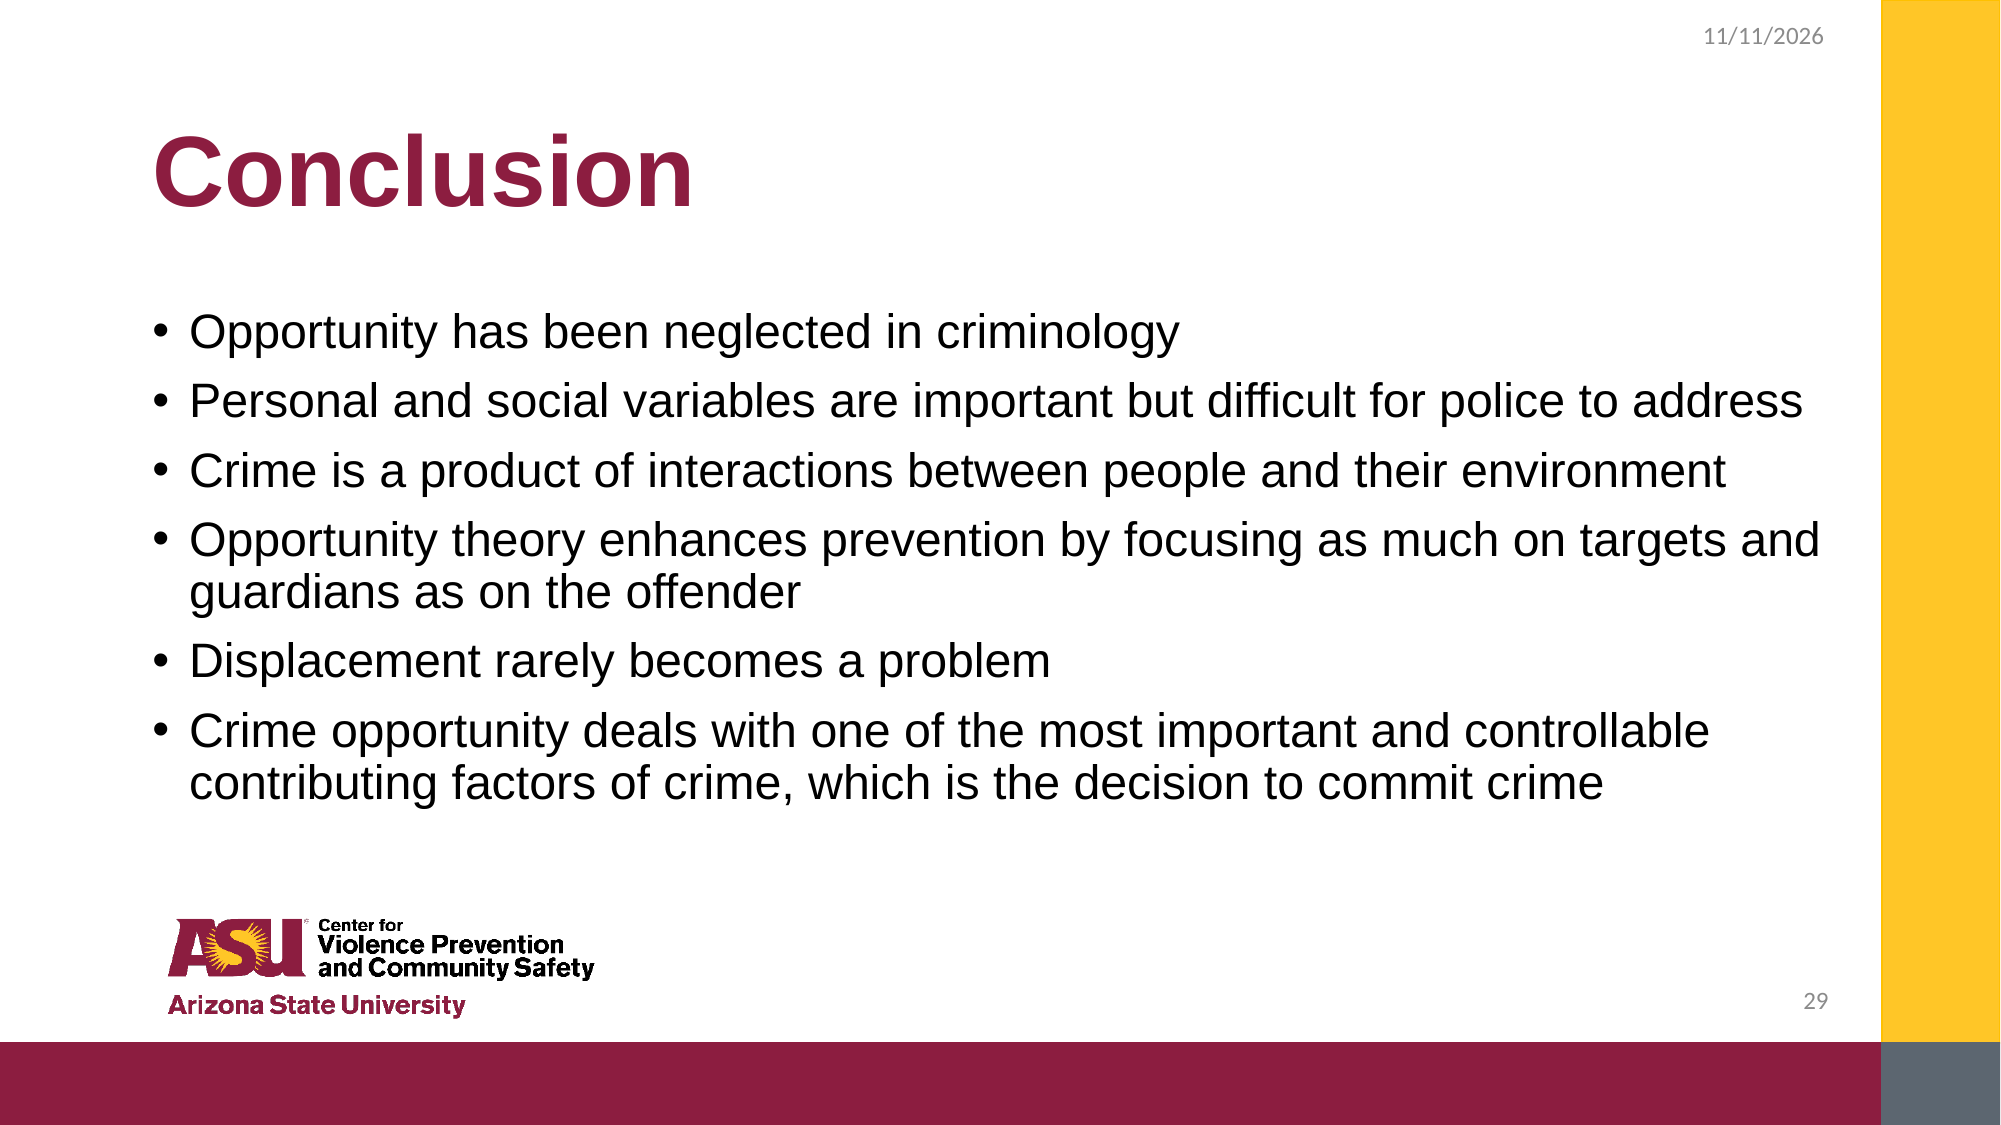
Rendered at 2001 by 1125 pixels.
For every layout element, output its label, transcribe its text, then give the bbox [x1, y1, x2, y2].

picture [138, 889, 624, 1042]
title Conclusion [137, 70, 1844, 278]
slide_number 29 [1780, 969, 1844, 1030]
list Opportunity has been neglected in criminology Personal and social variables are important but difficult for police to address Crime is a product of interactions between people and their environment Opportunity theory enhances prevention by focusing as much on targets and guardians as on the offender Displacement rarely becomes a problem Crime opportunity deals with one of the most important and controllable contributing factors of crime, which is the decision to commit crime [137, 299, 1844, 868]
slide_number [1687, 4, 1844, 65]
